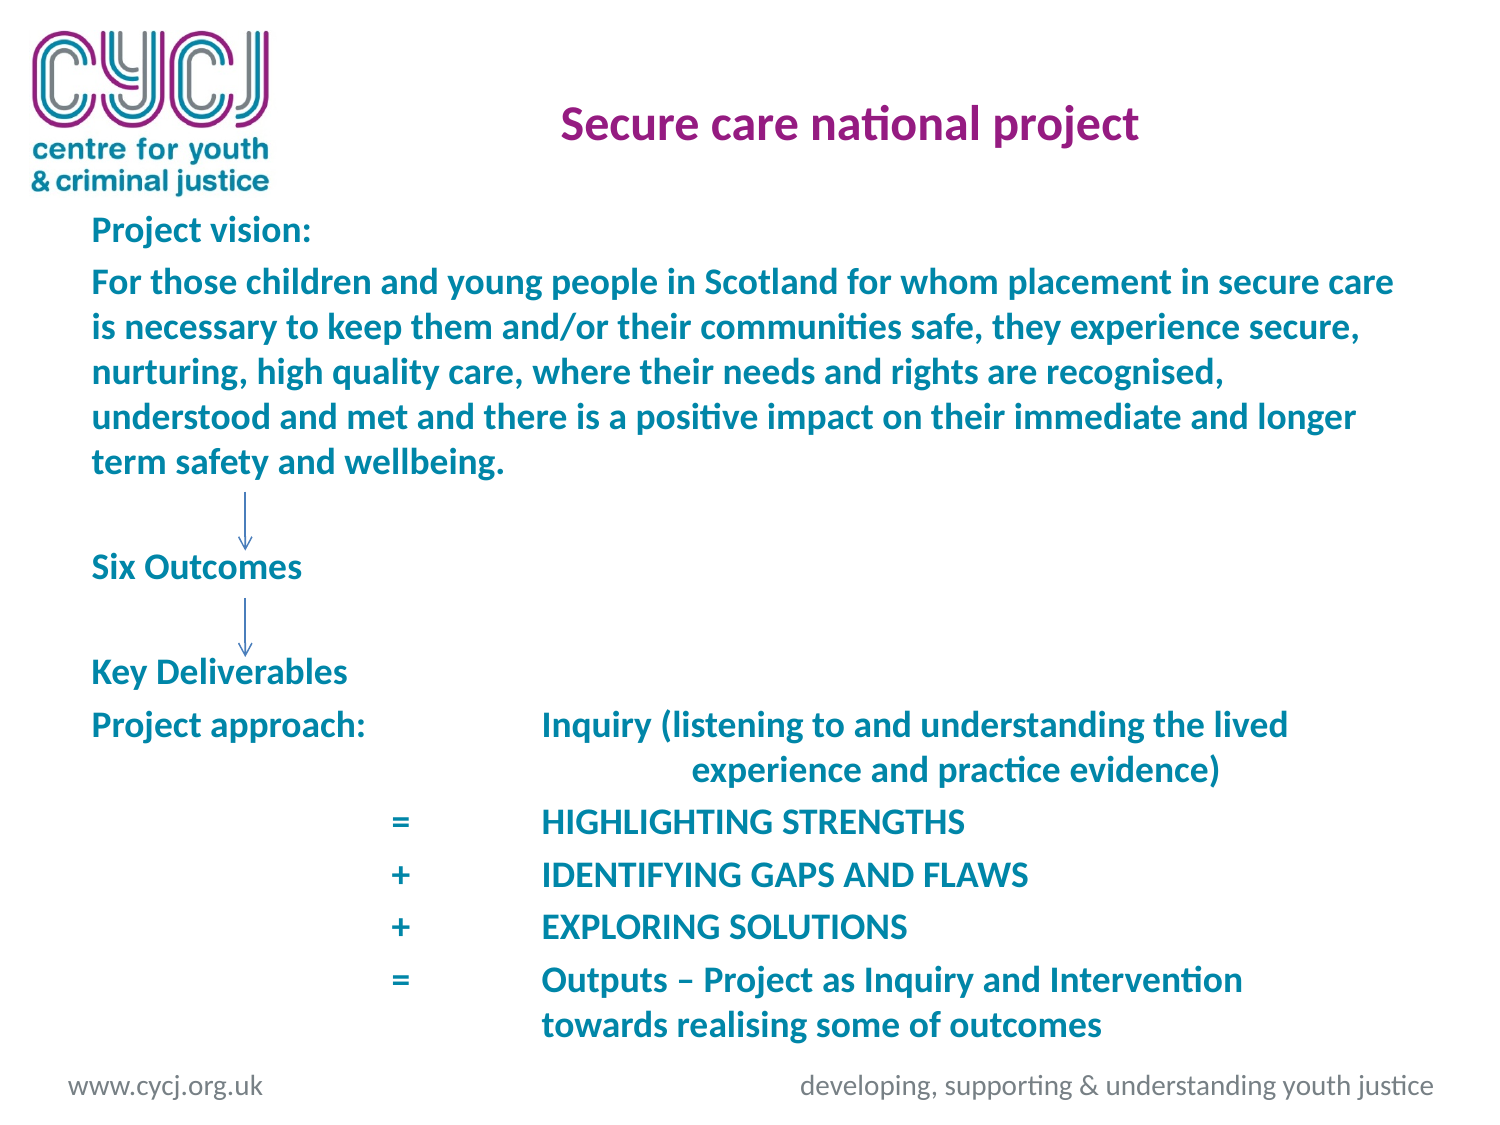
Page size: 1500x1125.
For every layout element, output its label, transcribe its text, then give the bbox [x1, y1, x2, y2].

text_box developing, supporting & understanding youth justice [785, 1058, 1489, 1109]
text_box www.cycj.org.uk [53, 1058, 384, 1109]
title Secure care national project [336, 42, 1376, 197]
picture [29, 30, 278, 198]
subtitle Project vision: For those children and young people in Scotland for whom placement in secure care is necessary to keep them and/or their communities safe, they experience secure, nurturing, high quality care, where their needs and rights are recognised, understood and met and there is a positive impact on their immediate and longer term safety and wellbeing. Six Outcomes Key Deliverables Project approach: Inquiry (listening to and understanding the lived experience and practice evidence) = HIGHLIGHTING STRENGTHS + IDENTIFYING GAPS AND FLAWS + EXPLORING SOLUTIONS = Outputs – Project as Inquiry and Intervention towards realising some of outcomes [76, 197, 1412, 1047]
